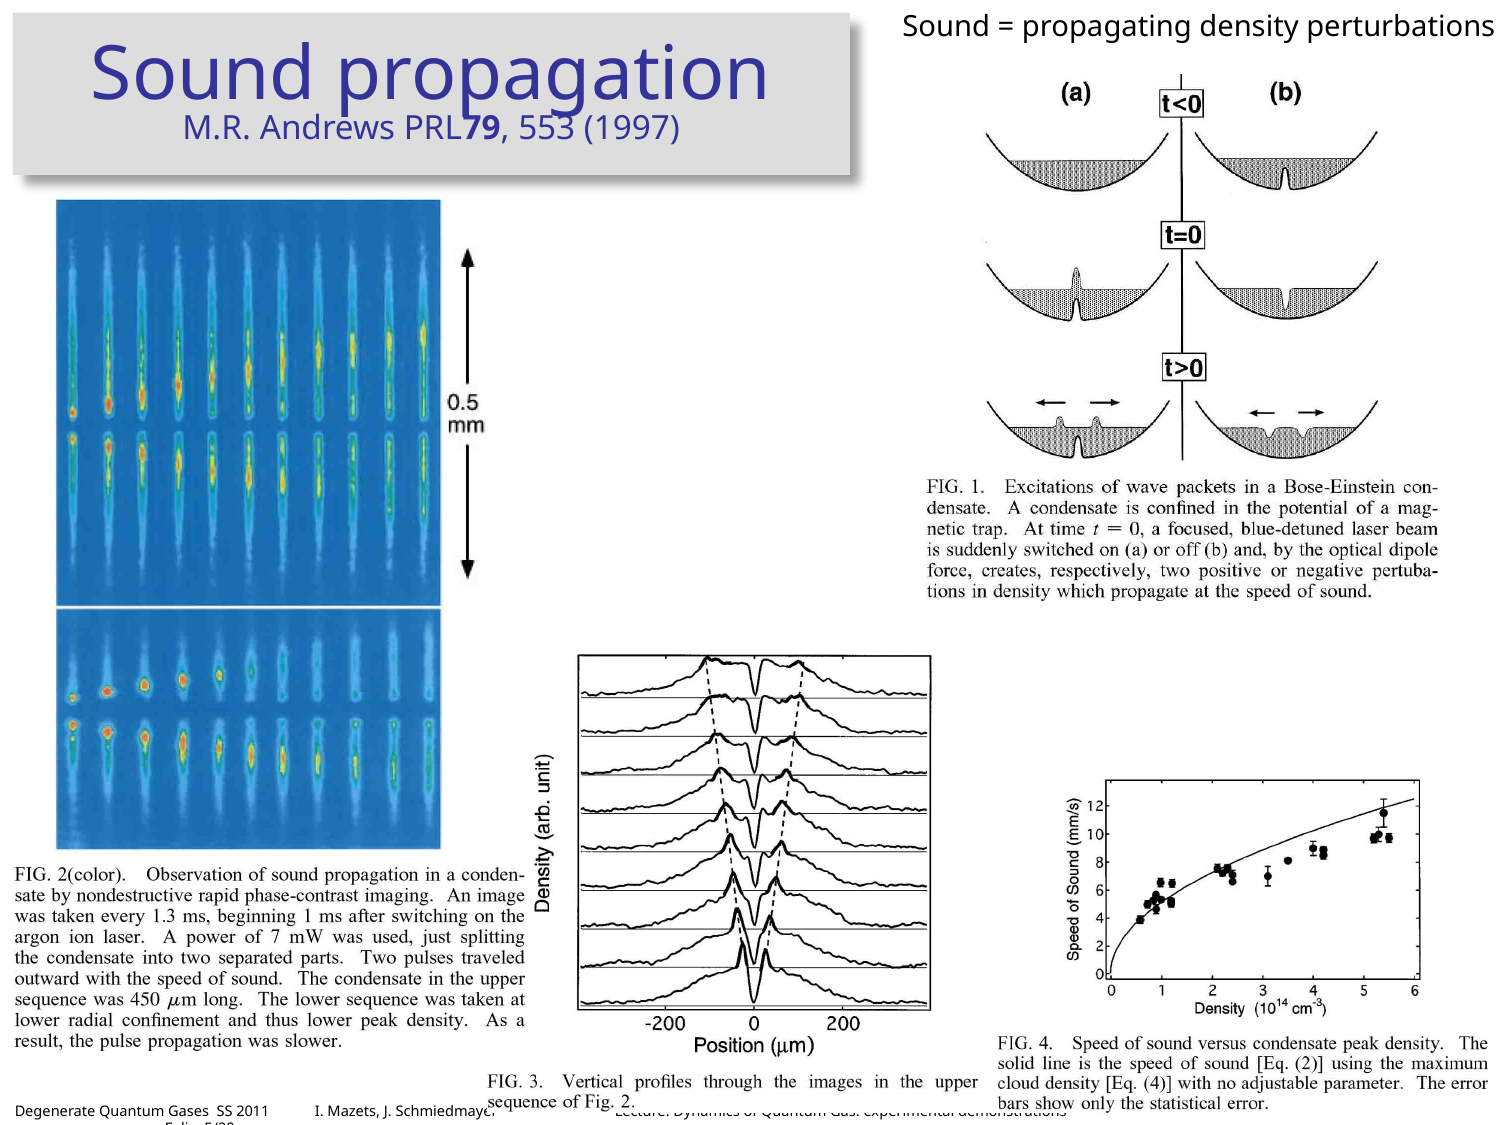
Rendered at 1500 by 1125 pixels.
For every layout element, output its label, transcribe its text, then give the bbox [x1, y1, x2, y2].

picture [14, 199, 1488, 1113]
title Sound propagation M.R. Andrews PRL79, 553 (1997) [12, 12, 850, 175]
picture [925, 74, 1438, 602]
text_box Sound = propagating density perturbations [887, 0, 1500, 50]
